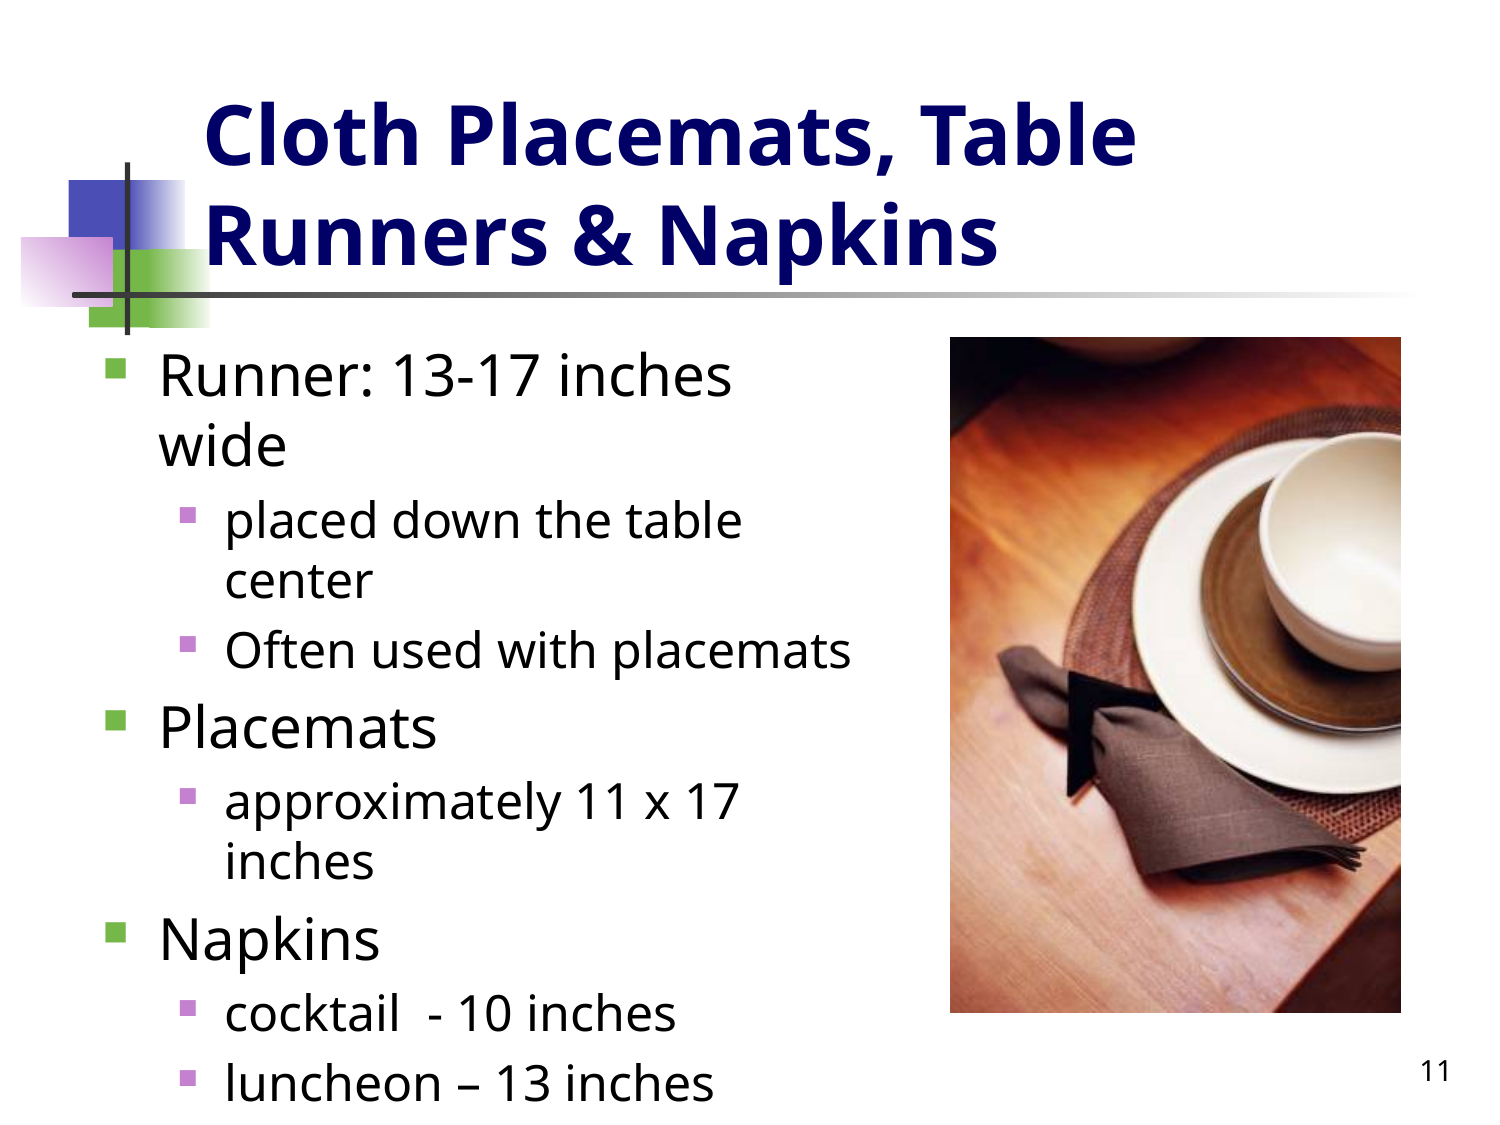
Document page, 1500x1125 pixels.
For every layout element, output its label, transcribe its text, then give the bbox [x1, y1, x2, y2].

list Runner: 13-17 inches wide placed down the table center Often used with placemats Placemats approximately 11 x 17 inches Napkins cocktail - 10 inches luncheon – 13 inches dinner – 17 or more inches [87, 331, 888, 913]
title Cloth Placemats, Table Runners & Napkins [187, 62, 1466, 303]
slide_number 11 [1154, 1023, 1468, 1100]
picture [949, 337, 1401, 1013]
